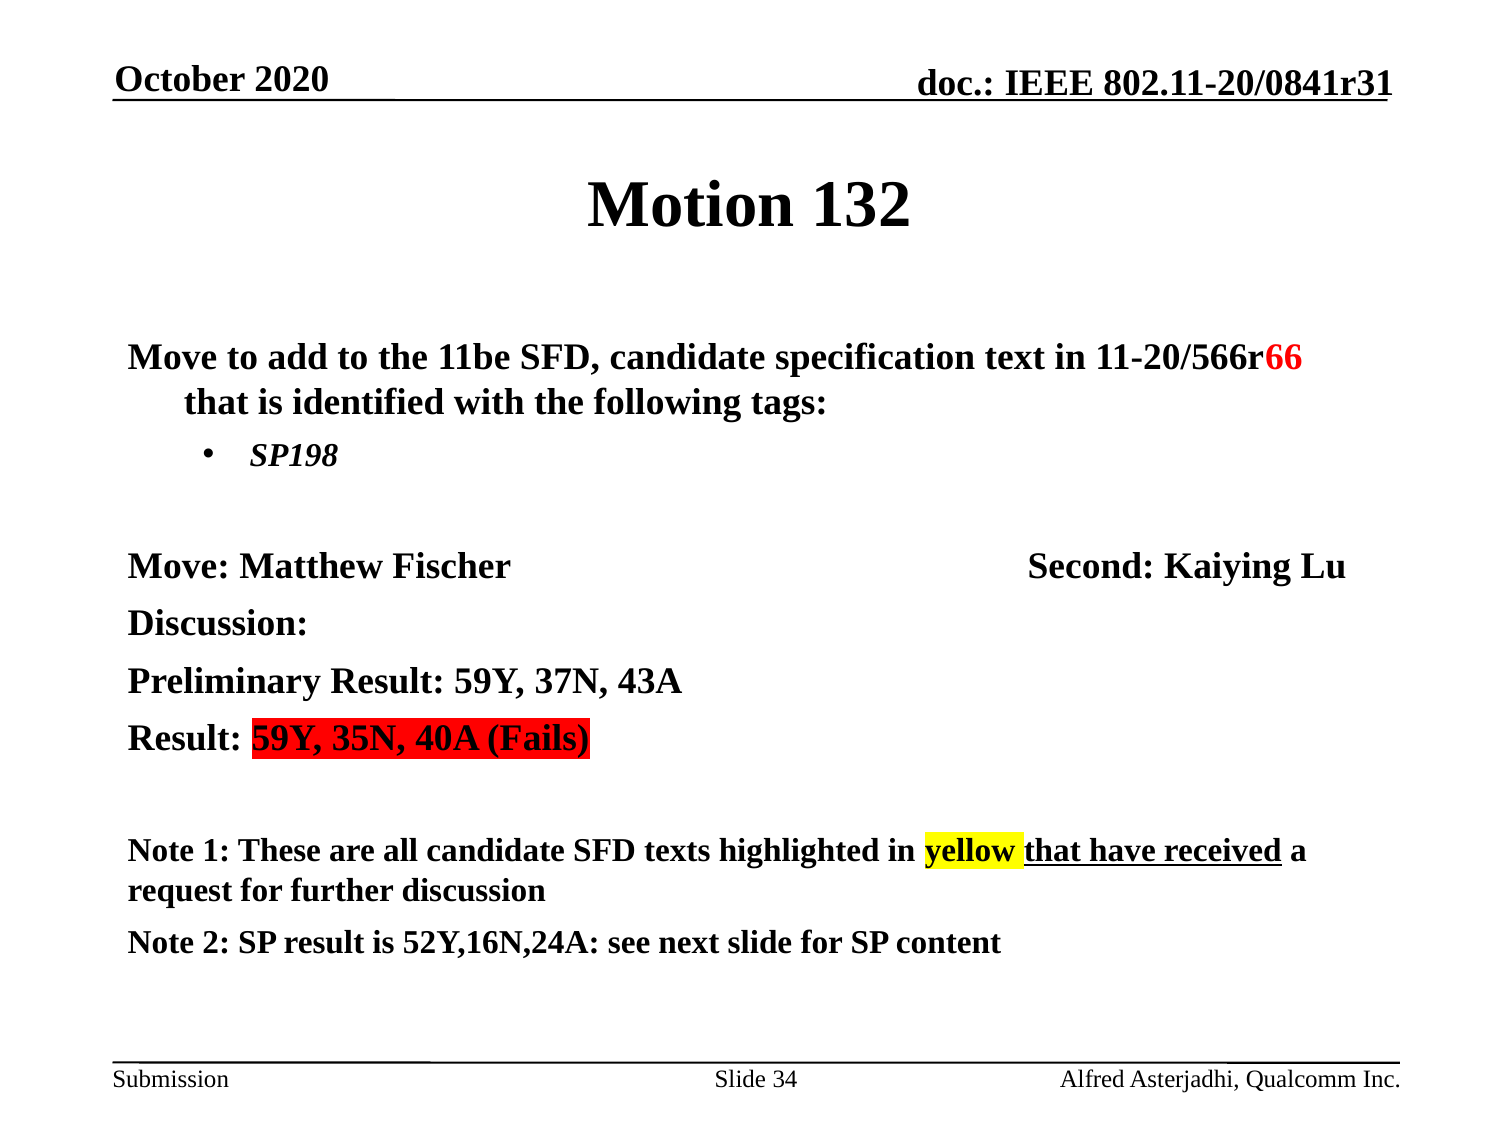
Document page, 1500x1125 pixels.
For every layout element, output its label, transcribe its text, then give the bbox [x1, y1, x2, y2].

slide_number Slide 34 [712, 1061, 800, 1123]
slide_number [114, 54, 423, 100]
footer Alfred Asterjadhi, Qualcomm Inc. [878, 1061, 1402, 1093]
title Motion 132 [112, 112, 1388, 288]
list Move to add to the 11be SFD, candidate specification text in 11-20/566r66 that is identified with the following tags: SP198 Move: Matthew Fischer Second: Kaiying Lu Discussion: Preliminary Result: 59Y, 37N, 43A Result: 59Y, 35N, 40A (Fails) Note 1: These are all candidate SFD texts highlighted in yellow that have received a request for further discussion Note 2: SP result is 52Y,16N,24A: see next slide for SP content [112, 324, 1388, 1000]
